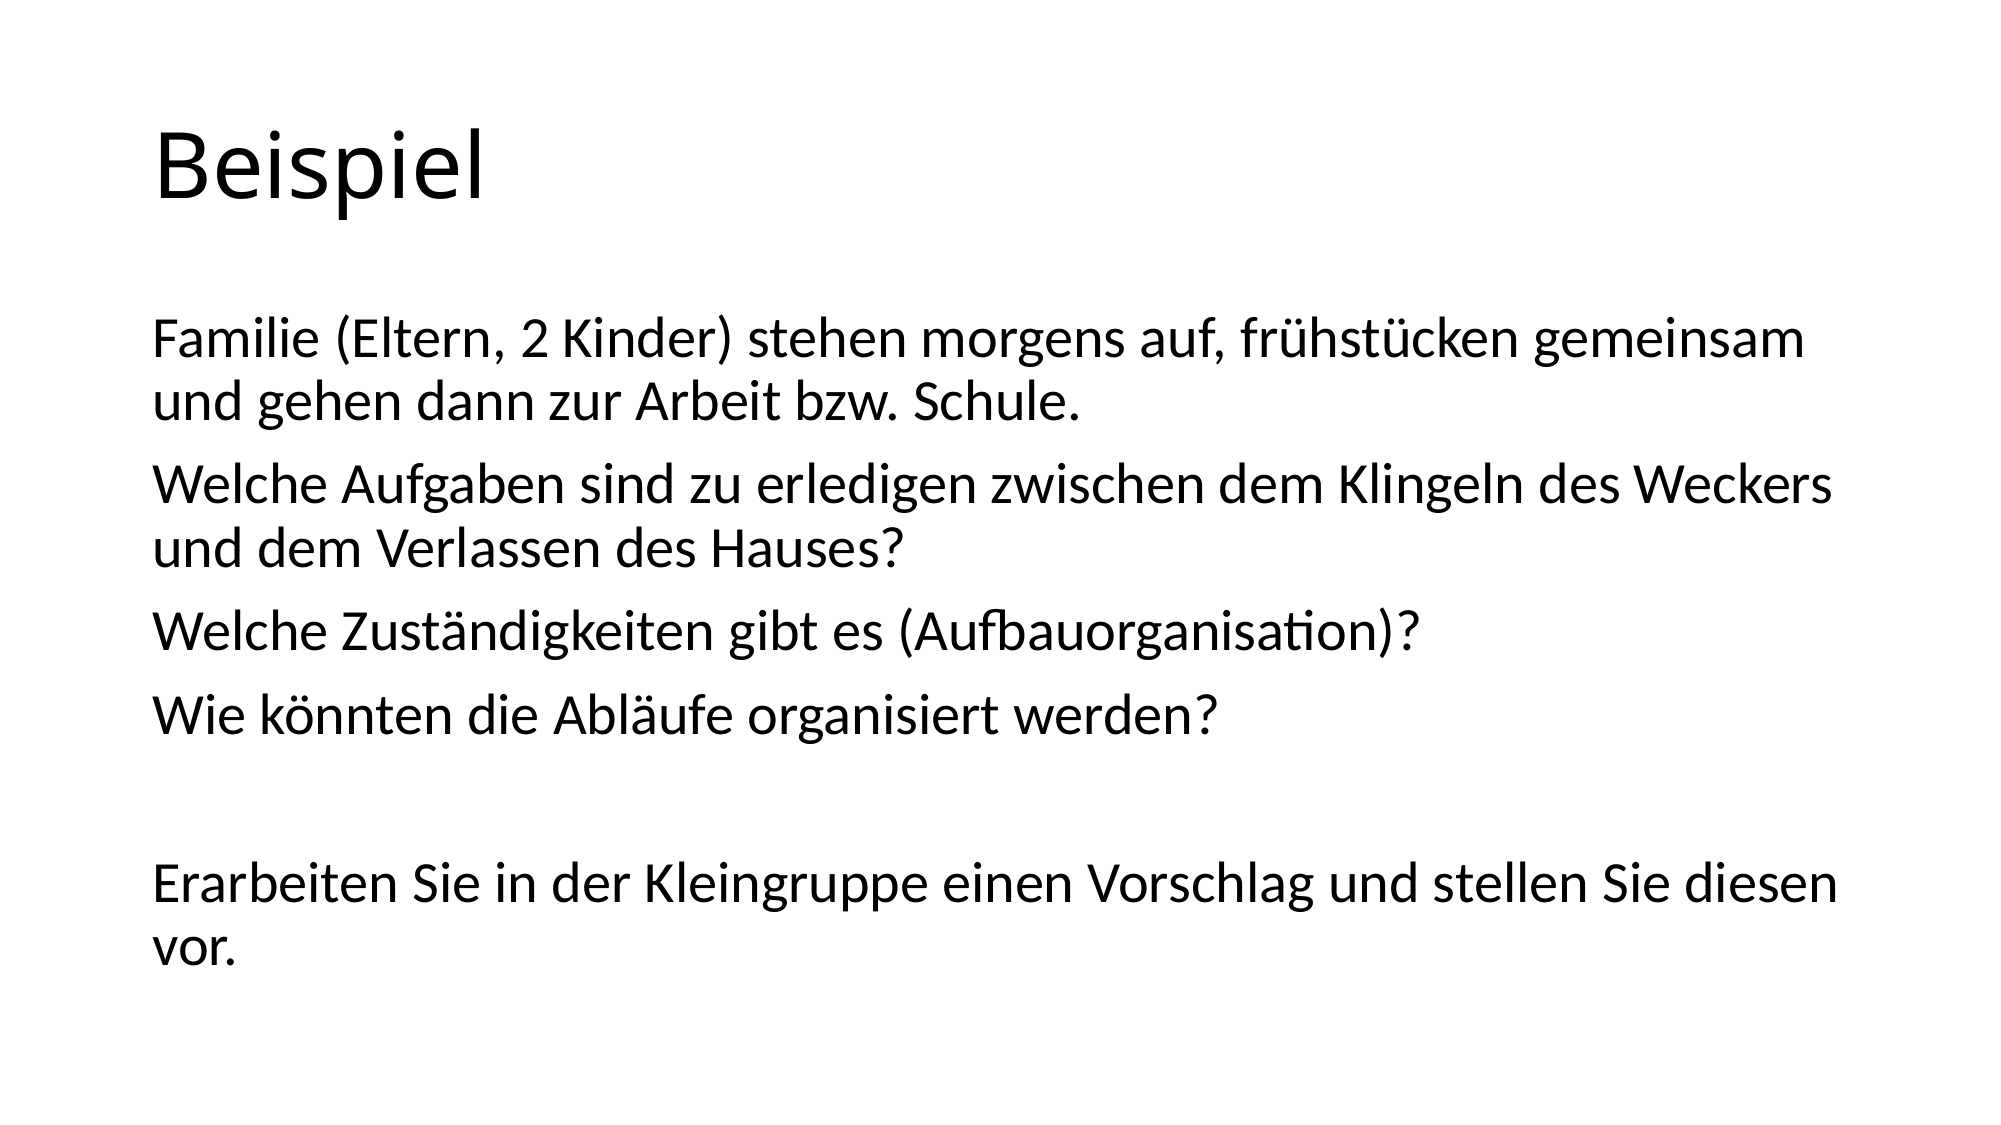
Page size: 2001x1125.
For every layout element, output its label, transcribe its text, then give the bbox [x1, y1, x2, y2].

title Beispiel [137, 59, 1863, 278]
list Familie (Eltern, 2 Kinder) stehen morgens auf, frühstücken gemeinsam und gehen dann zur Arbeit bzw. Schule. Welche Aufgaben sind zu erledigen zwischen dem Klingeln des Weckers und dem Verlassen des Hauses? Welche Zuständigkeiten gibt es (Aufbauorganisation)? Wie könnten die Abläufe organisiert werden? Erarbeiten Sie in der Kleingruppe einen Vorschlag und stellen Sie diesen vor. [137, 299, 1863, 1014]
